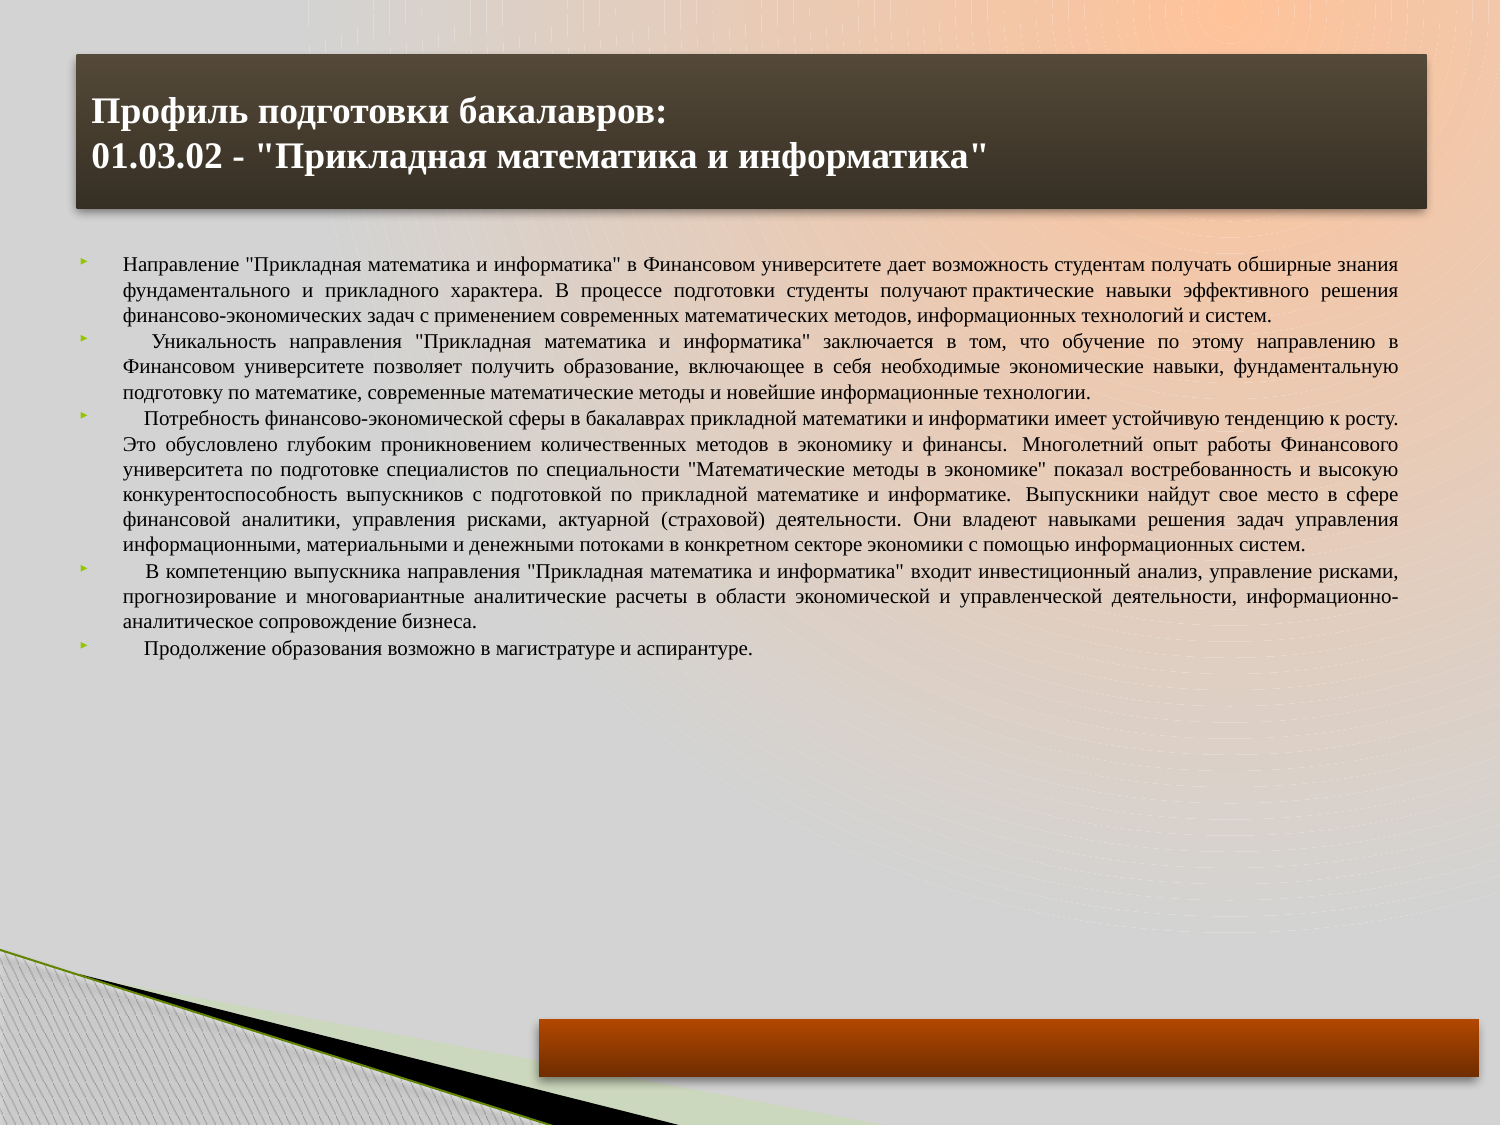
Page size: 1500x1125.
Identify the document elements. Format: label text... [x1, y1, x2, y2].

title Профиль подготовки бакалавров: 01.03.02 - "Прикладная математика и информатика" [76, 54, 1427, 209]
list Направление "Прикладная математика и информатика" в Финансовом университете дает возможность студентам получать обширные знания фундаментального и прикладного характера. В процессе подготовки студенты получают практические навыки эффективного решения финансово-экономических задач с применением современных математических методов, информационных технологий и систем. Уникальность направления "Прикладная математика и информатика" заключается в том, что обучение по этому направлению в Финансовом университете позволяет получить образование, включающее в себя необходимые экономические навыки, фундаментальную подготовку по математике, современные математические методы и новейшие информационные технологии. Потребность финансово-экономической сферы в бакалаврах прикладной математики и информатики имеет устойчивую тенденцию к росту. Это обусловлено глубоким проникновением количественных методов в экономику и финансы. Многолетний опыт работы Финансового университета по подготовке специалистов по специальности "Математические методы в экономике" показал востребованность и высокую конкурентоспособность выпускников с подготовкой по прикладной математике и информатике. Выпускники найдут свое место в сфере финансовой аналитики, управления рисками, актуарной (страховой) деятельности. Они владеют навыками решения задач управления информационными, материальными и денежными потоками в конкретном секторе экономики с помощью информационных систем. В компетенцию выпускника направления "Прикладная математика и информатика" входит инвестиционный анализ, управление рисками, прогнозирование и многовариантные аналитические расчеты в области экономической и управленческой деятельности, информационно-аналитическое сопровождение бизнеса. Продолжение образования возможно в магистратуре и аспирантуре. [64, 243, 1415, 716]
text_box [539, 1019, 1479, 1077]
